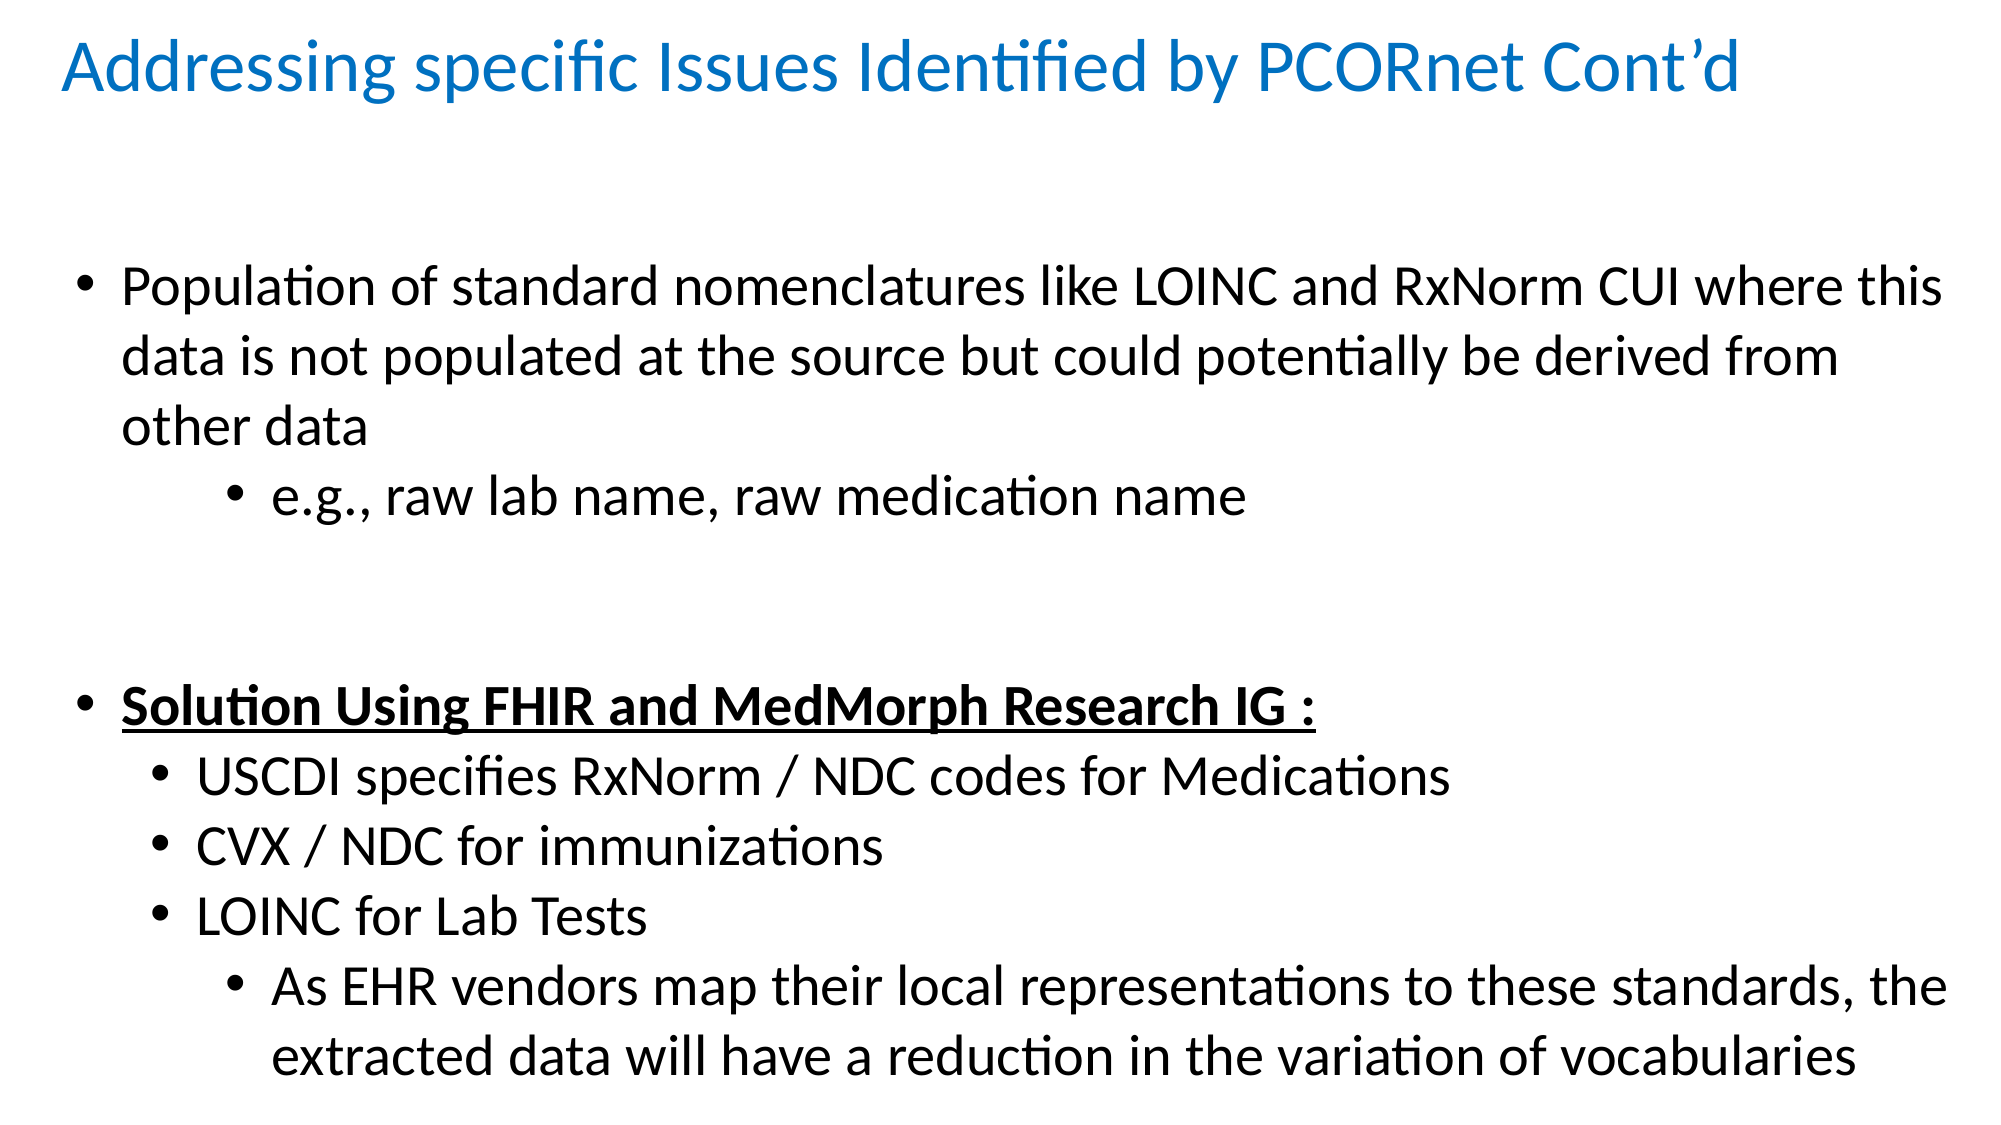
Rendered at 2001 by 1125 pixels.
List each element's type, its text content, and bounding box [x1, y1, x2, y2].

title Addressing specific Issues Identified by PCORnet Cont’d [45, 0, 1771, 146]
text_box Population of standard nomenclatures like LOINC and RxNorm CUI where this data is not populated at the source but could potentially be derived from other data e.g., raw lab name, raw medication name Solution Using FHIR and MedMorph Research IG : USCDI specifies RxNorm / NDC codes for Medications CVX / NDC for immunizations LOINC for Lab Tests As EHR vendors map their local representations to these standards, the extracted data will have a reduction in the variation of vocabularies [60, 169, 1968, 1095]
